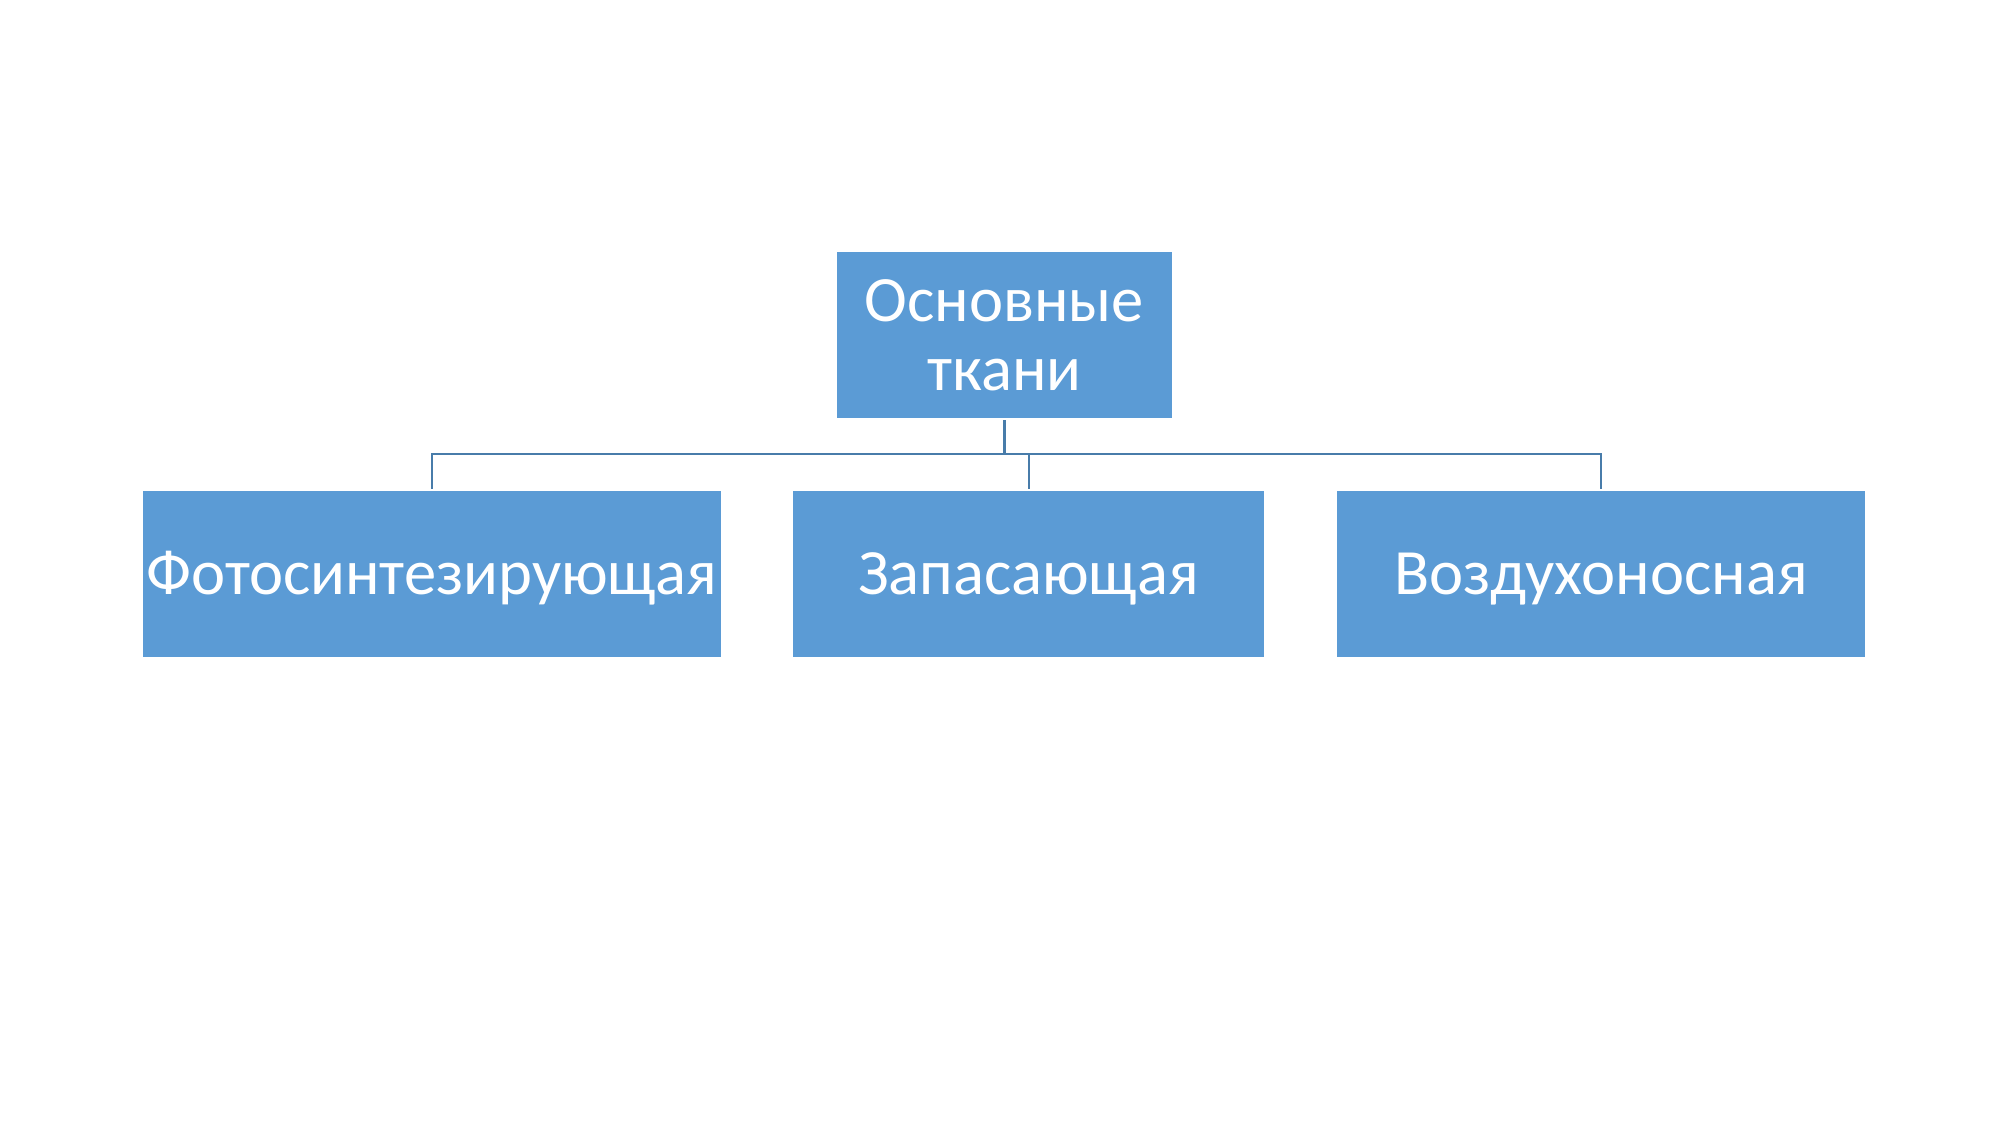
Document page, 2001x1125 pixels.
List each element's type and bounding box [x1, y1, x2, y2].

list [141, 26, 1867, 883]
